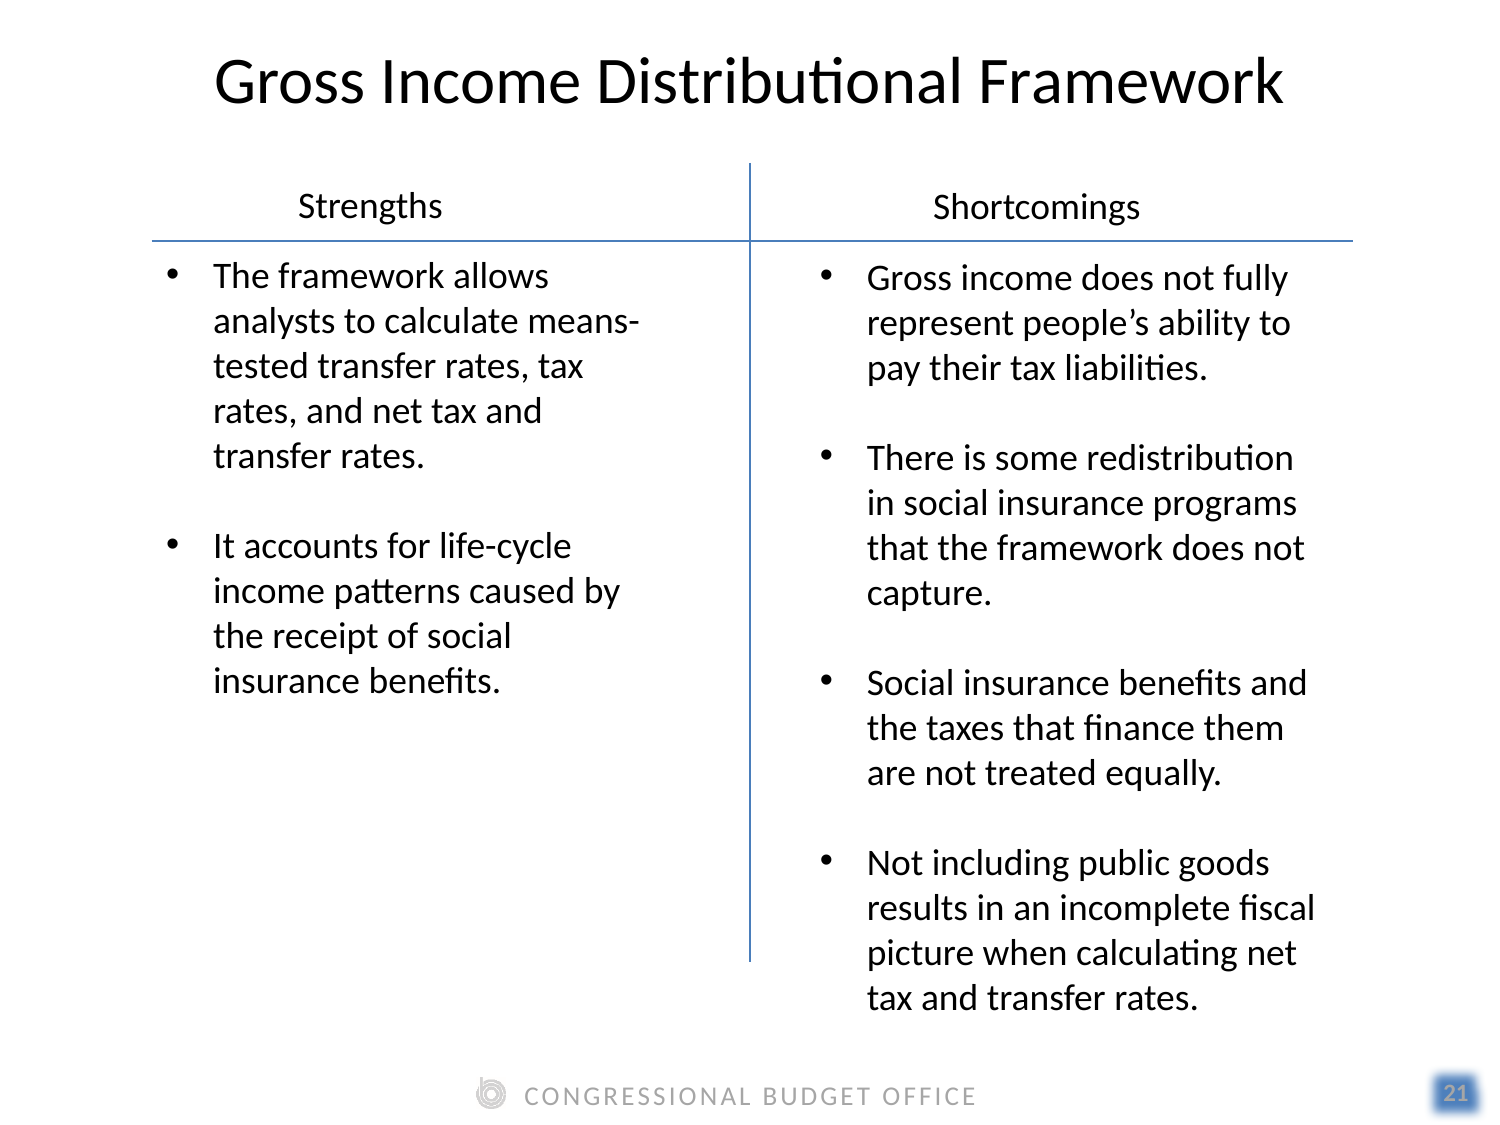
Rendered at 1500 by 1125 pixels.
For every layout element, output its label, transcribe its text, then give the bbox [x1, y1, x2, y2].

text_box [151, 162, 1354, 1034]
text_box Gross Income Distributional Framework [0, 28, 1500, 124]
picture [476, 1077, 506, 1109]
